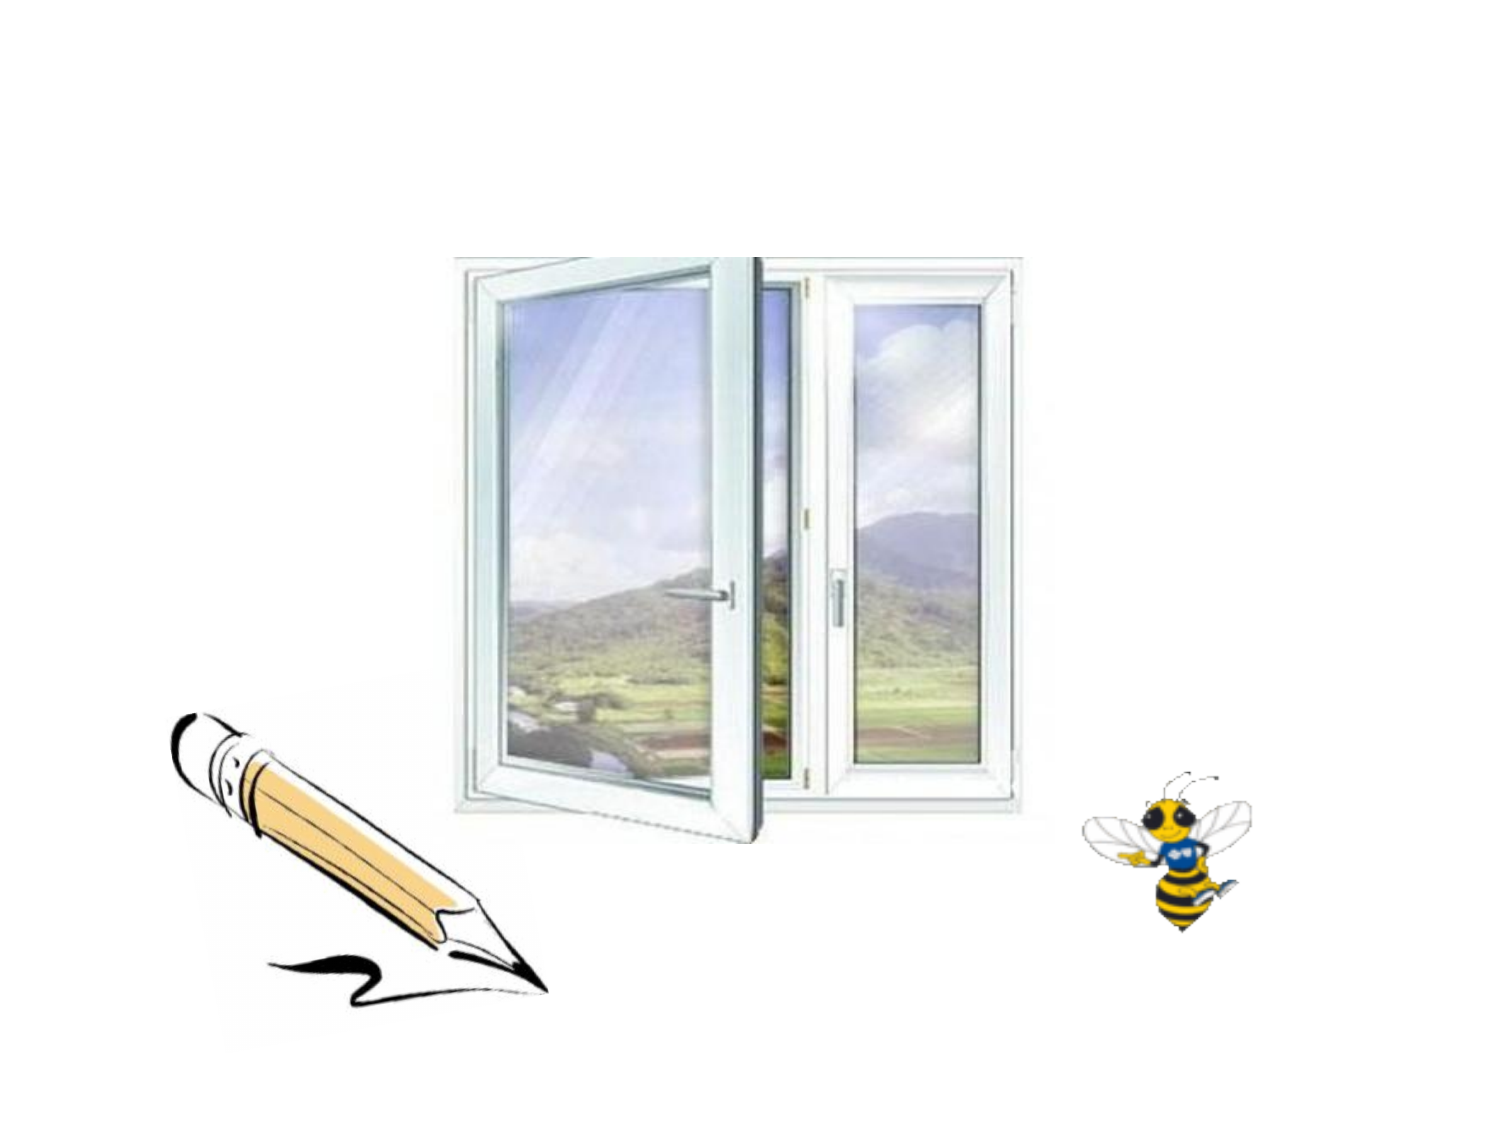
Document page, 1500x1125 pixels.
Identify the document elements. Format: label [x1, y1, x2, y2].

picture [1080, 762, 1259, 988]
picture [166, 257, 1055, 1052]
